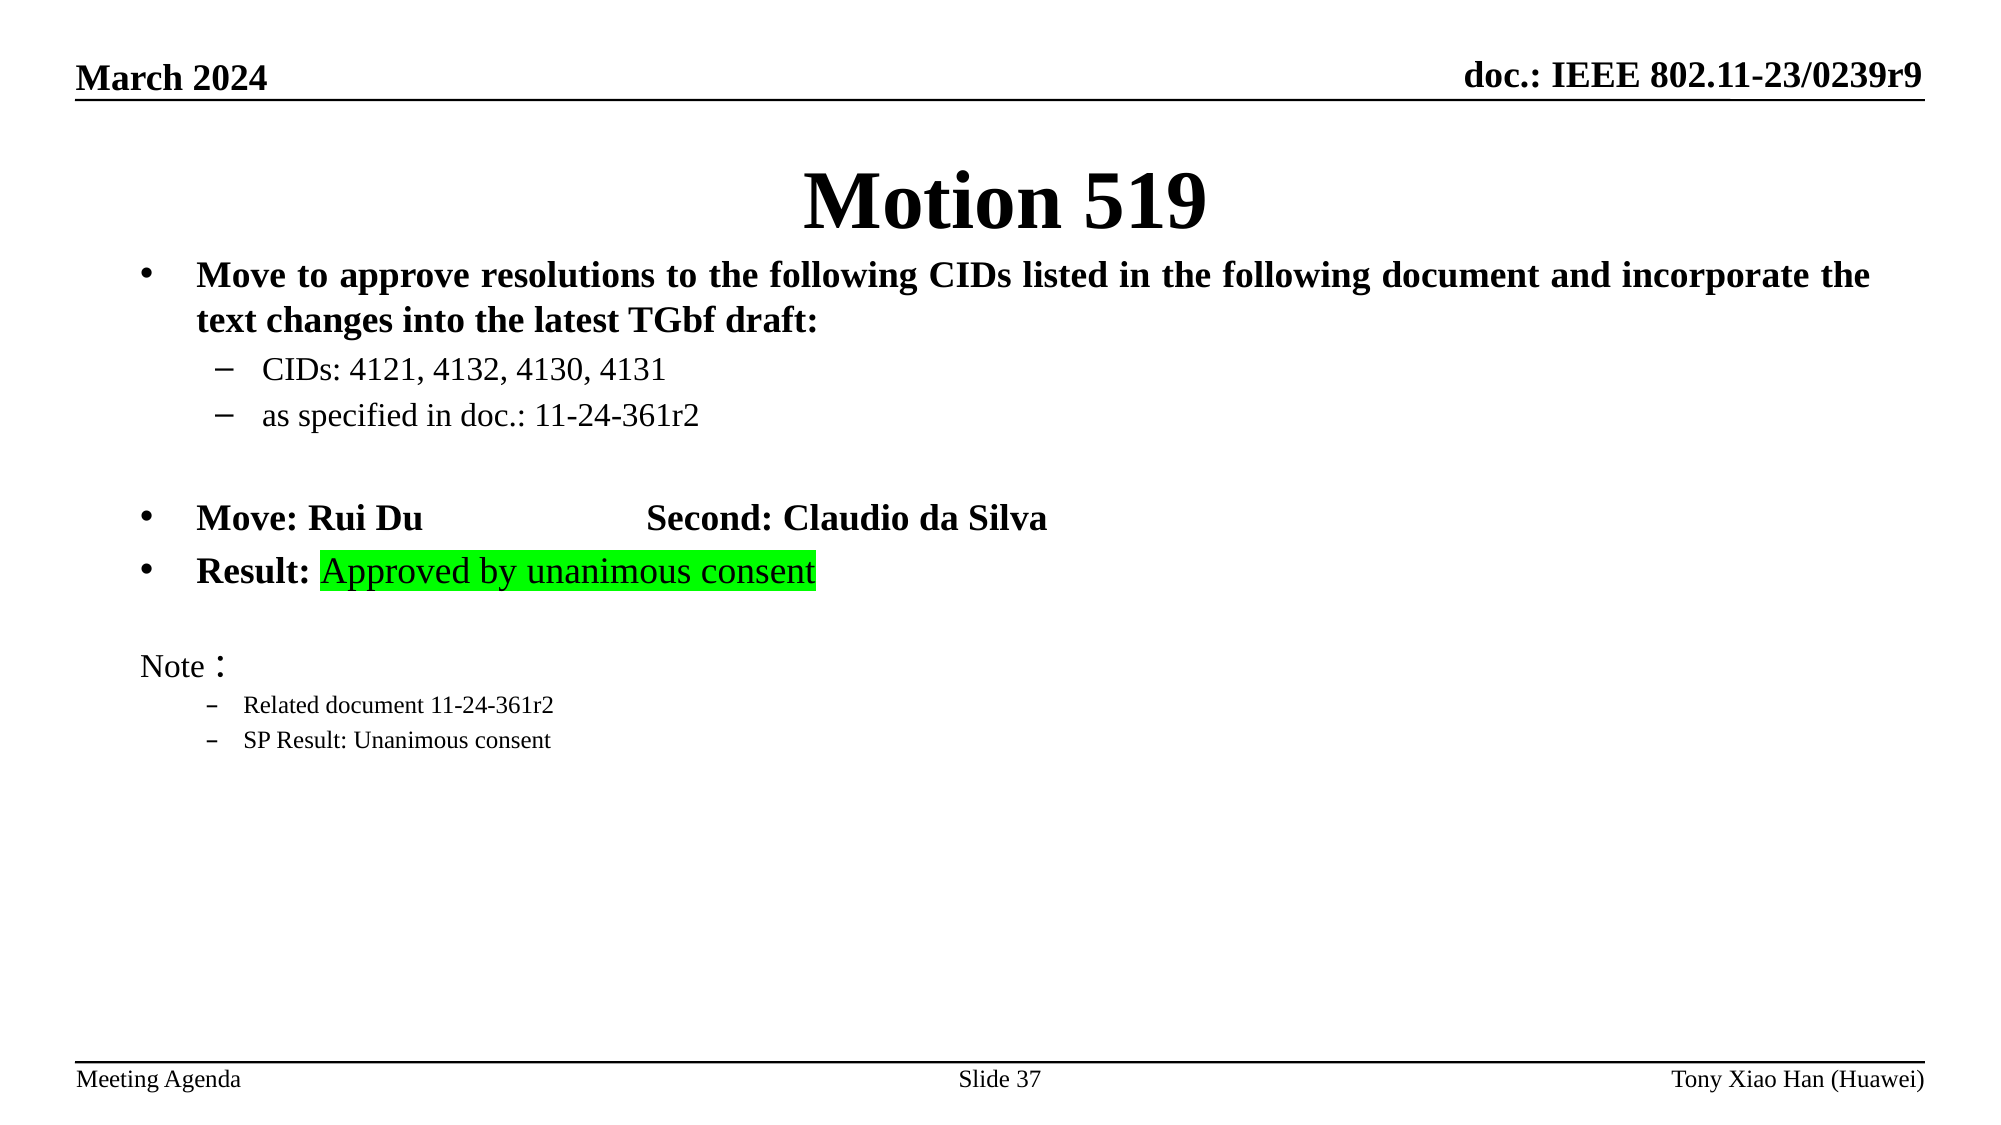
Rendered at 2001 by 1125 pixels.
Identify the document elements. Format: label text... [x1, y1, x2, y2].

text_box Motion 519 [368, 137, 1644, 212]
text_box Move to approve resolutions to the following CIDs listed in the following document and incorporate the text changes into the latest TGbf draft: CIDs: 4121, 4132, 4130, 4131 as specified in doc.: 11-24-361r2 Move: Rui Du Second: Claudio da Silva Result: Approved by unanimous consent Note： Related document 11-24-361r2 SP Result: Unanimous consent [125, 212, 1888, 988]
